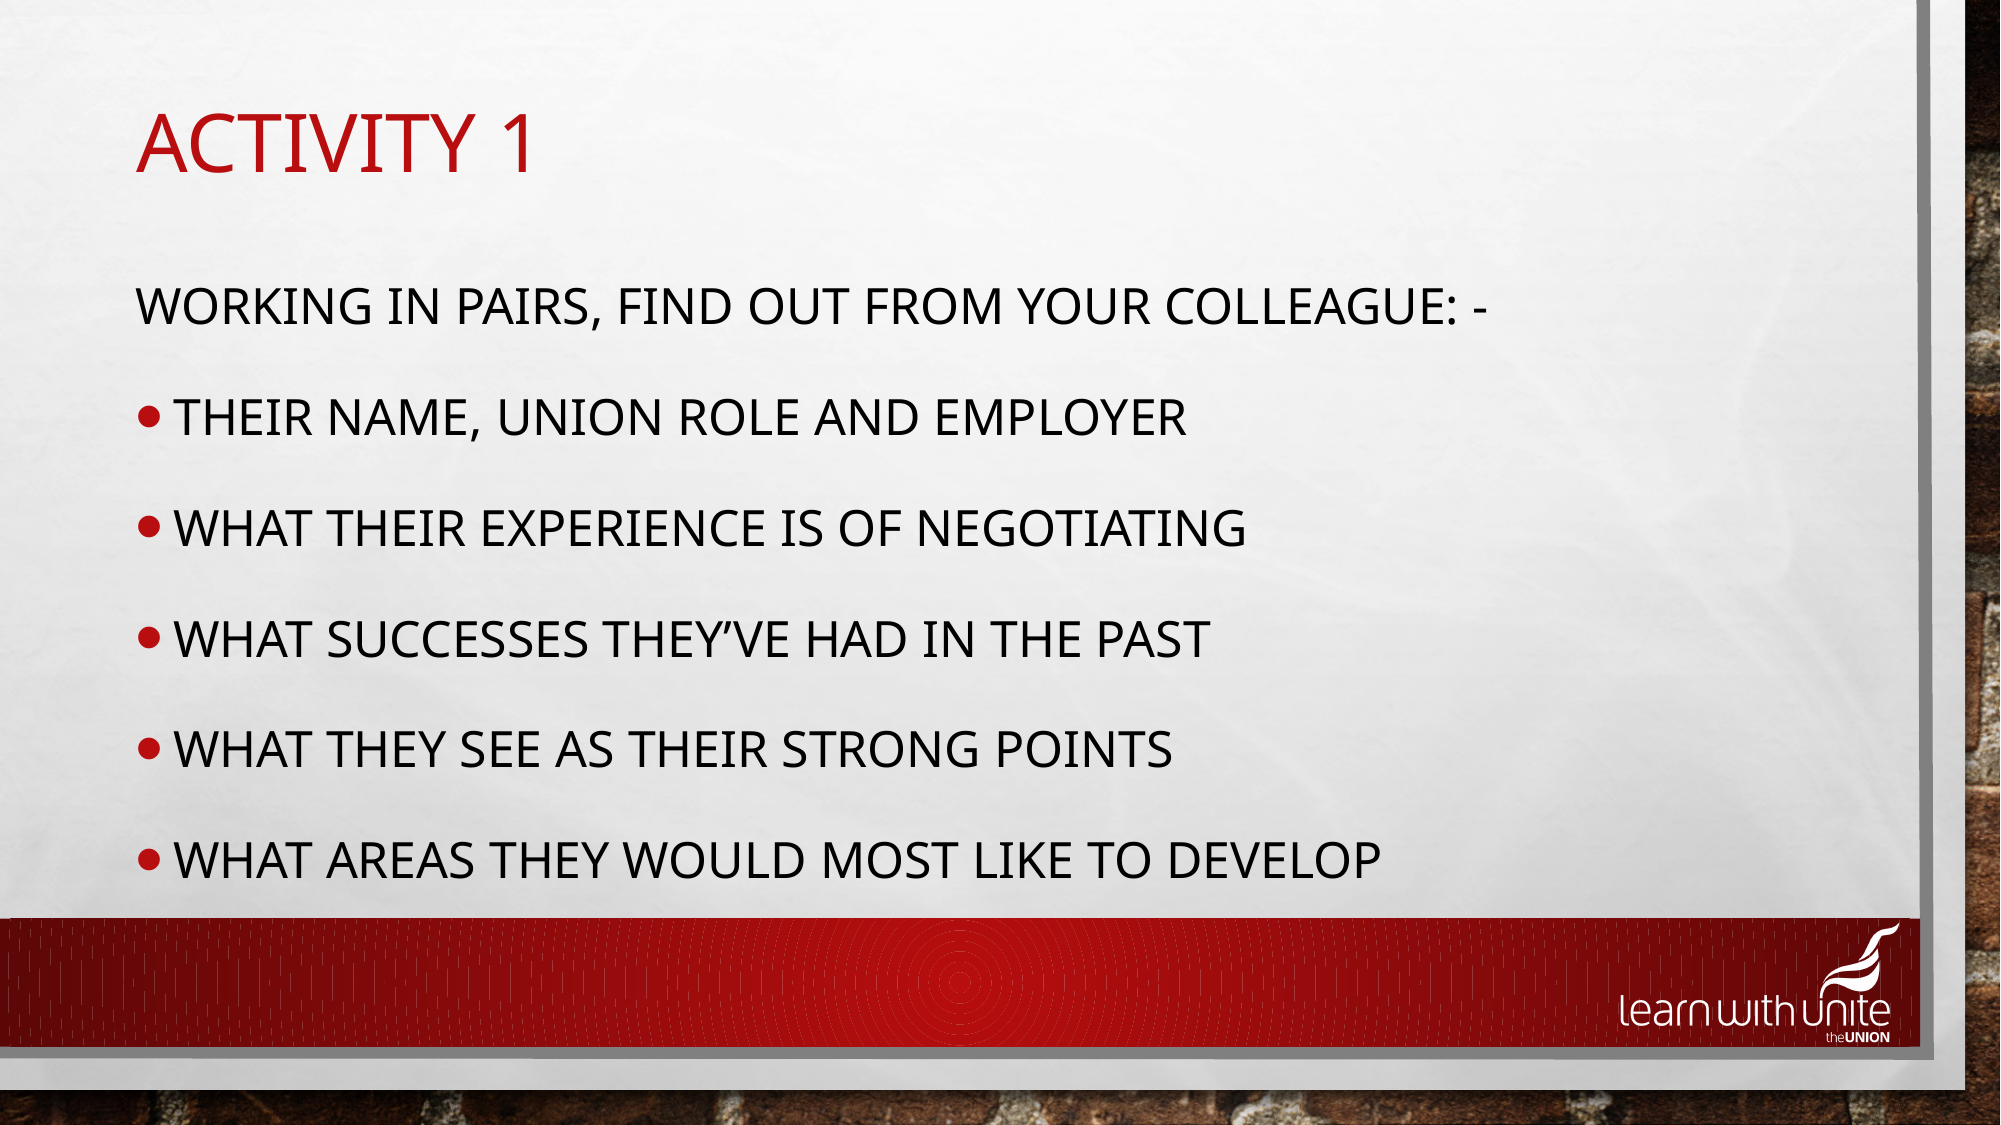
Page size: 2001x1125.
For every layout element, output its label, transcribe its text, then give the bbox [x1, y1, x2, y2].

text_box Working in pairs, find out from your colleague: - their name, union role and employer what their experience is of negotiating what successes they’ve had in the past what they see as their strong points what areas they would most like to develop [121, 237, 1551, 896]
title Activity 1 [121, 95, 1472, 198]
picture [1614, 913, 1906, 1061]
picture [0, 0, 2000, 1125]
